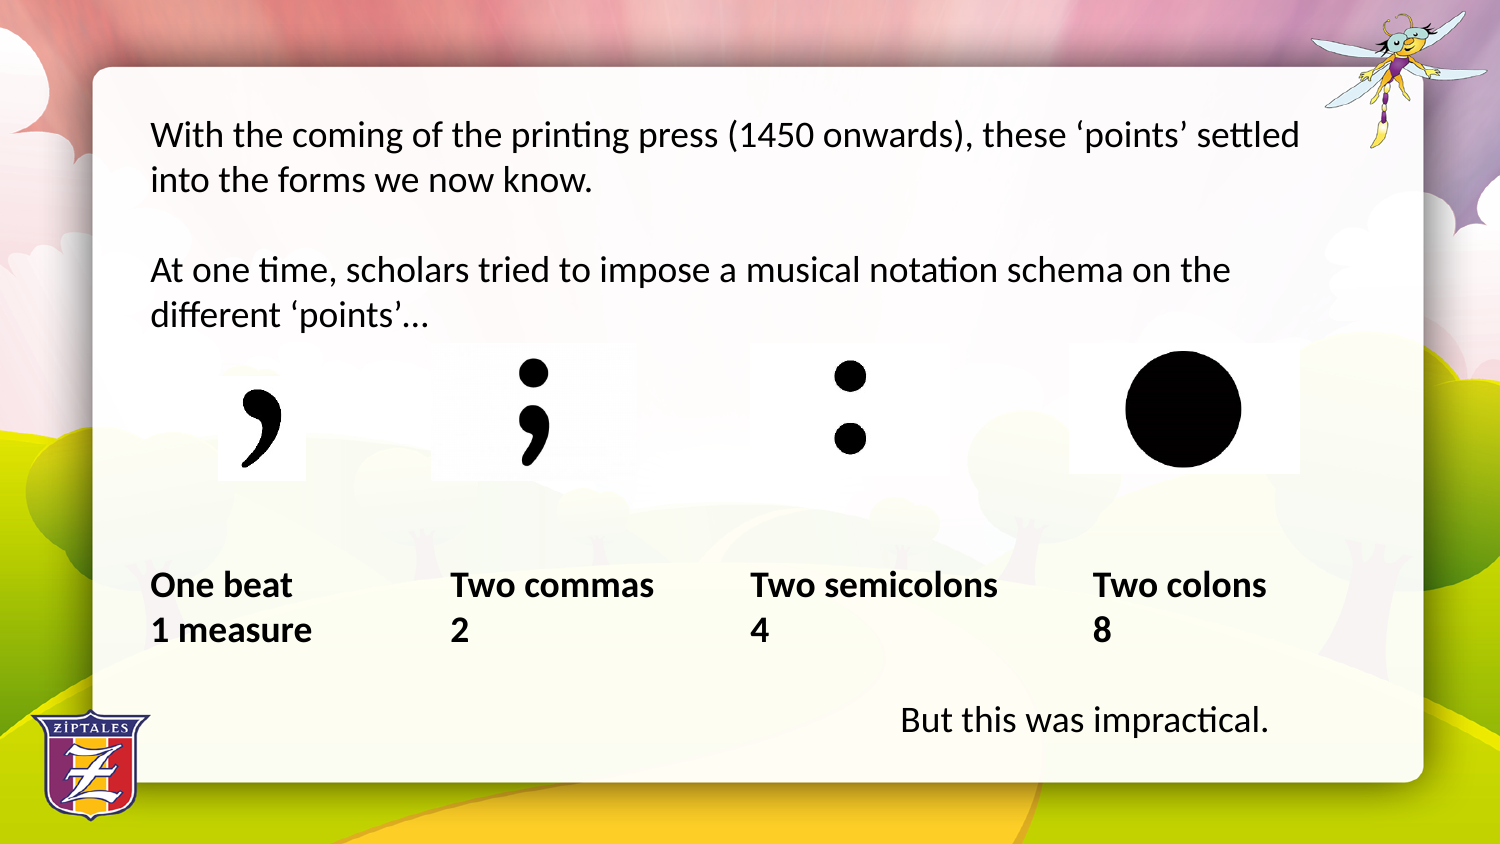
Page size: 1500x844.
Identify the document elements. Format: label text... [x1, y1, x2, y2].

picture [0, 0, 1500, 844]
text_box With the coming of the printing press (1450 onwards), these ‘points’ settled into the forms we now know. At one time, scholars tried to impose a musical notation schema on the different ‘points’… One beat Two commas Two semicolons Two colons 1 measure 2 4 8 But this was impractical. [135, 102, 1376, 793]
